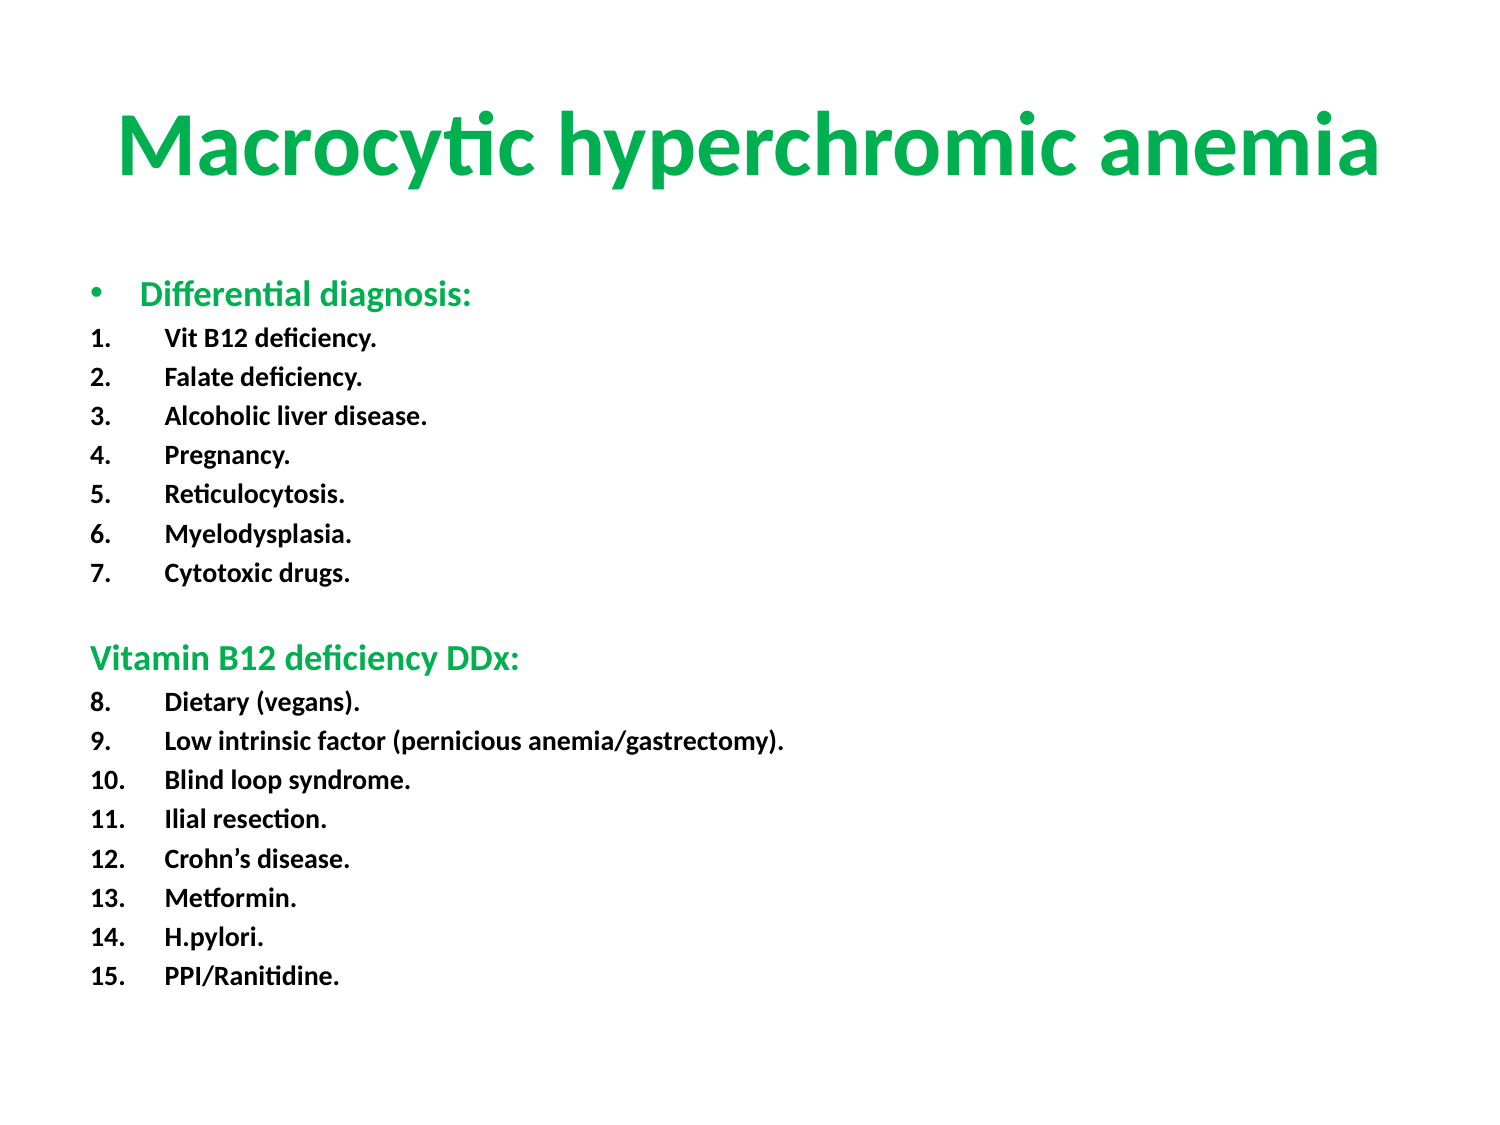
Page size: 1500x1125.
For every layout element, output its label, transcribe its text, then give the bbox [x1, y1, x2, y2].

list Differential diagnosis: Vit B12 deficiency. Falate deficiency. Alcoholic liver disease. Pregnancy. Reticulocytosis. Myelodysplasia. Cytotoxic drugs. Vitamin B12 deficiency DDx: Dietary (vegans). Low intrinsic factor (pernicious anemia/gastrectomy). Blind loop syndrome. Ilial resection. Crohn’s disease. Metformin. H.pylori. PPI/Ranitidine. [75, 262, 1425, 1005]
title Macrocytic hyperchromic anemia [75, 45, 1425, 233]
